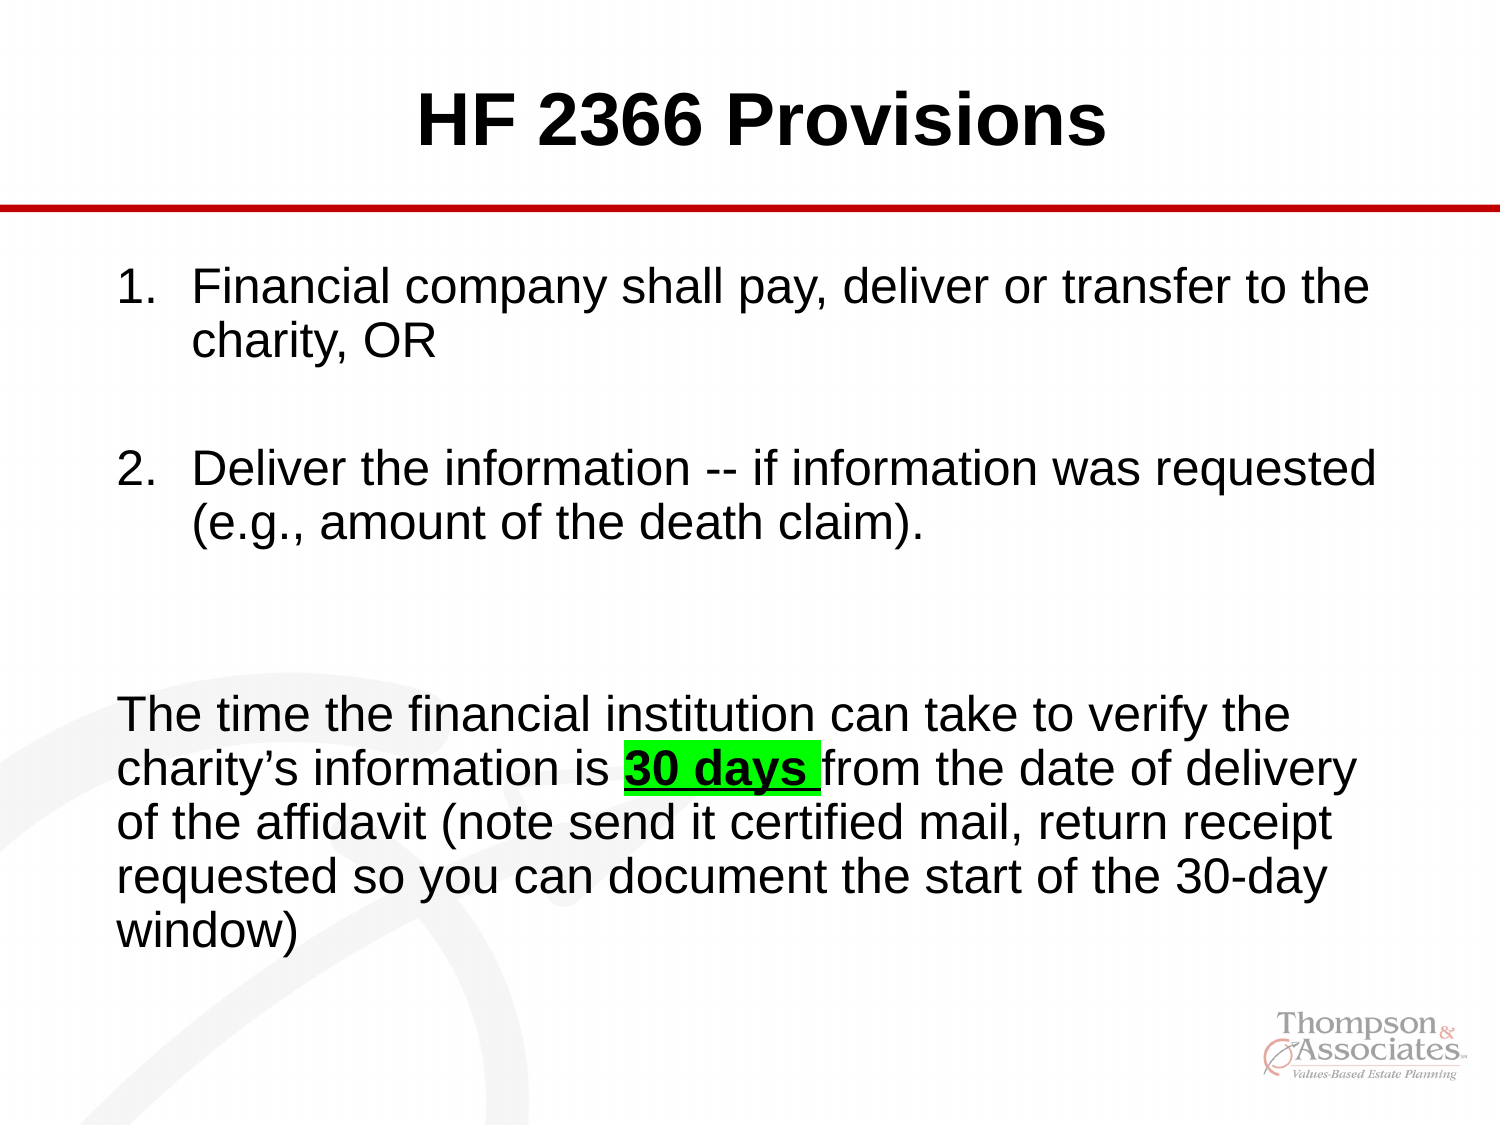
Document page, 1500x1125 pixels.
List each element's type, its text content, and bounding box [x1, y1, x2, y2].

picture [0, 0, 1500, 203]
text_box HF 2366 Provisions [77, 21, 1428, 203]
picture [0, 214, 1500, 1125]
text_box Financial company shall pay, deliver or transfer to the charity, OR Deliver the information -- if information was requested (e.g., amount of the death claim). The time the financial institution can take to verify the charity’s information is 30 days from the date of delivery of the affidavit (note send it certified mail, return receipt requested so you can document the start of the 30-day window) [101, 253, 1399, 1044]
text_box [0, 203, 1500, 214]
